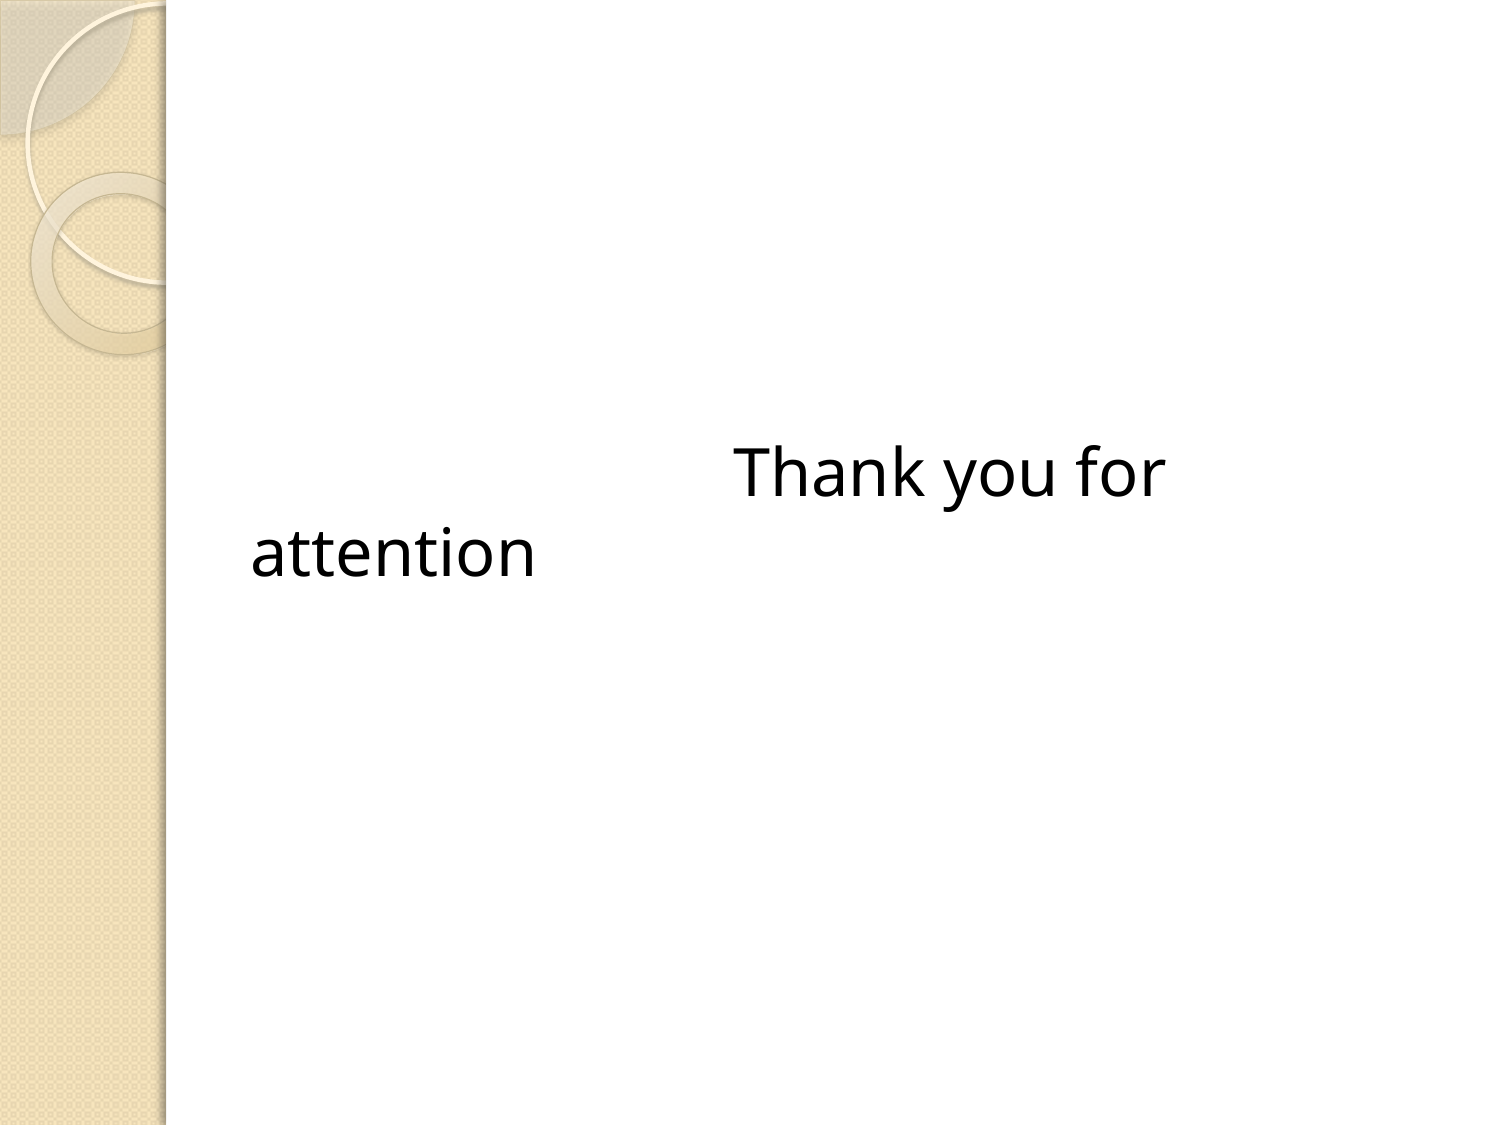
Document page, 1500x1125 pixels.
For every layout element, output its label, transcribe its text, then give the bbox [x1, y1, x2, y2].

list Thank you for attention [235, 237, 1466, 1025]
